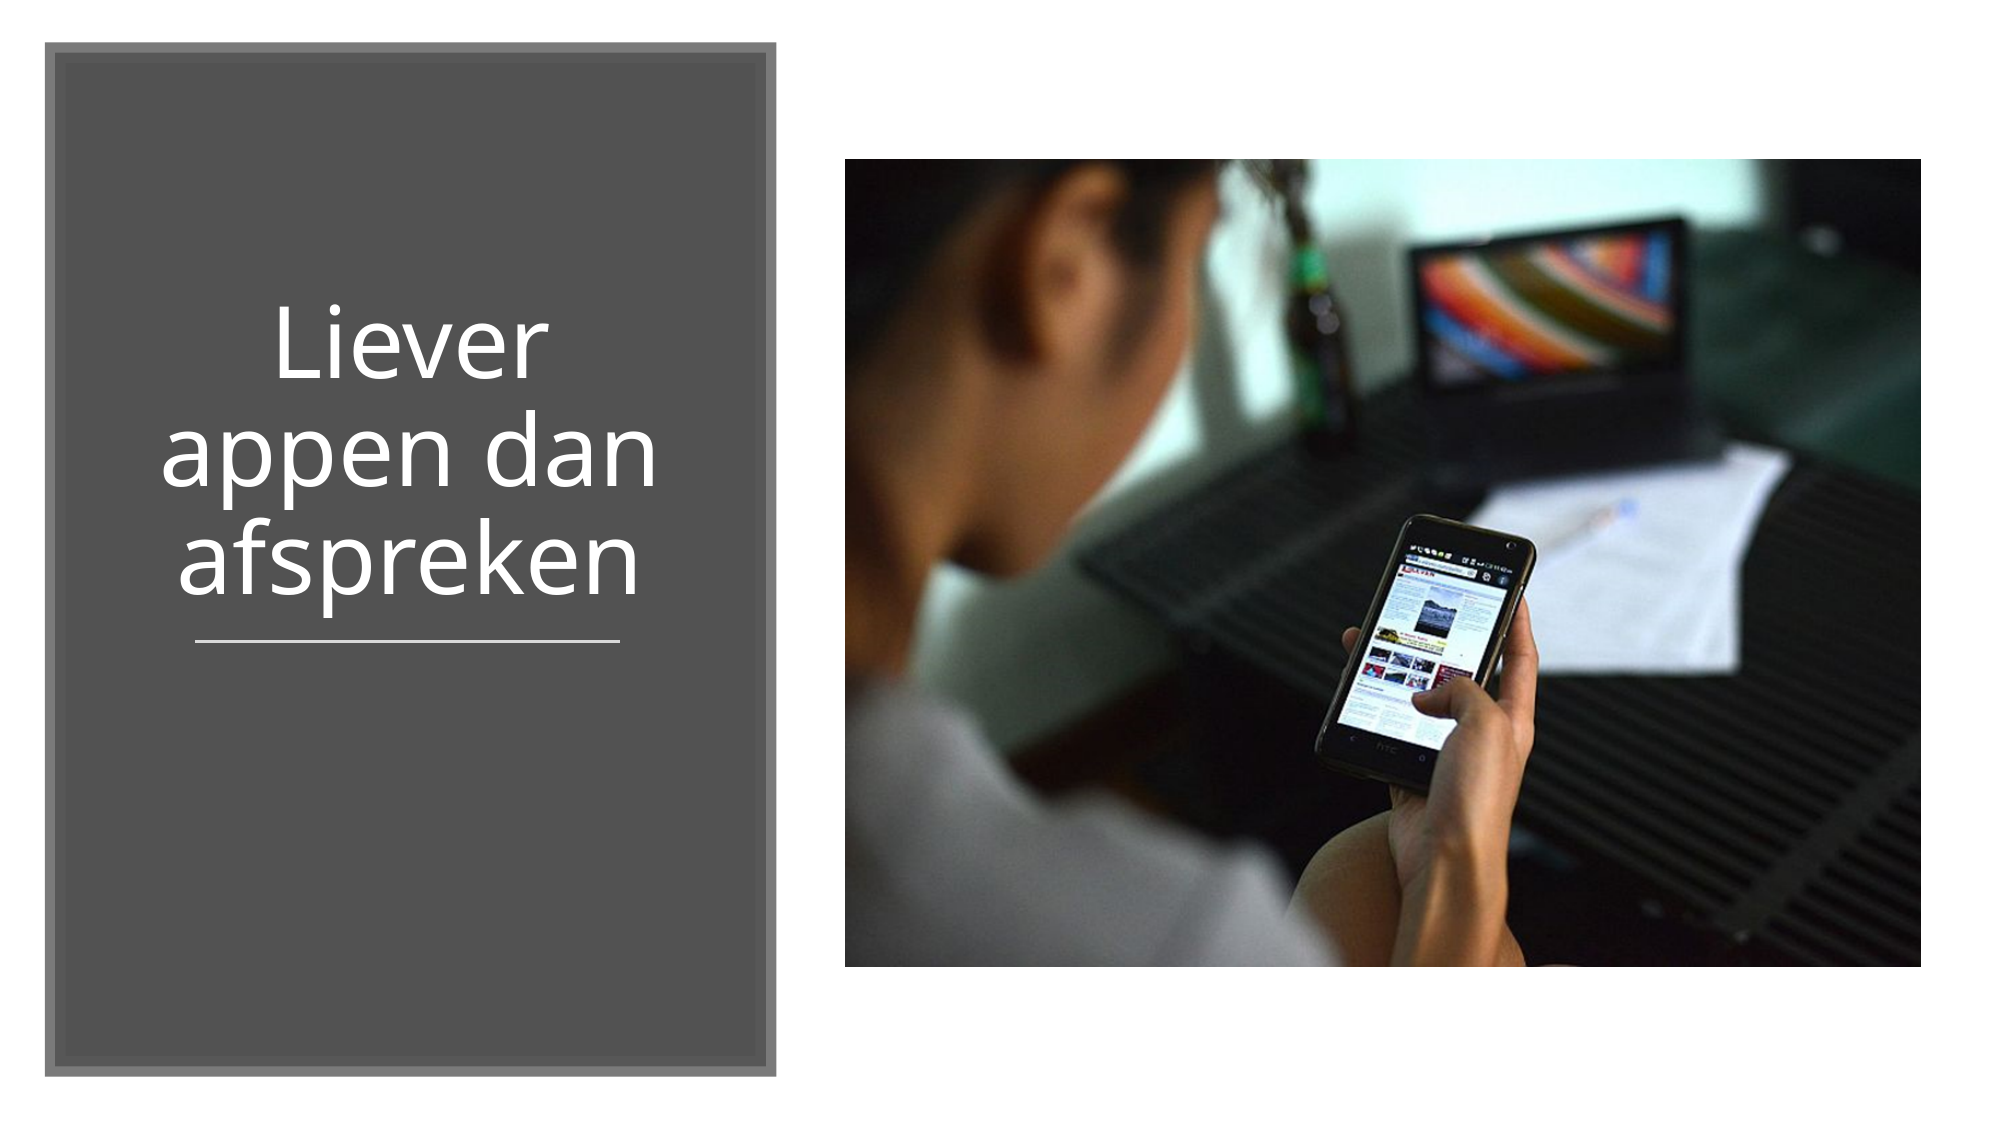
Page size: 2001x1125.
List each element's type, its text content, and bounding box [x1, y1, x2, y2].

title Liever appen dan afspreken [110, 149, 711, 624]
text_box [0, 0, 2000, 1125]
text_box [54, 52, 767, 1067]
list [845, 159, 1921, 967]
